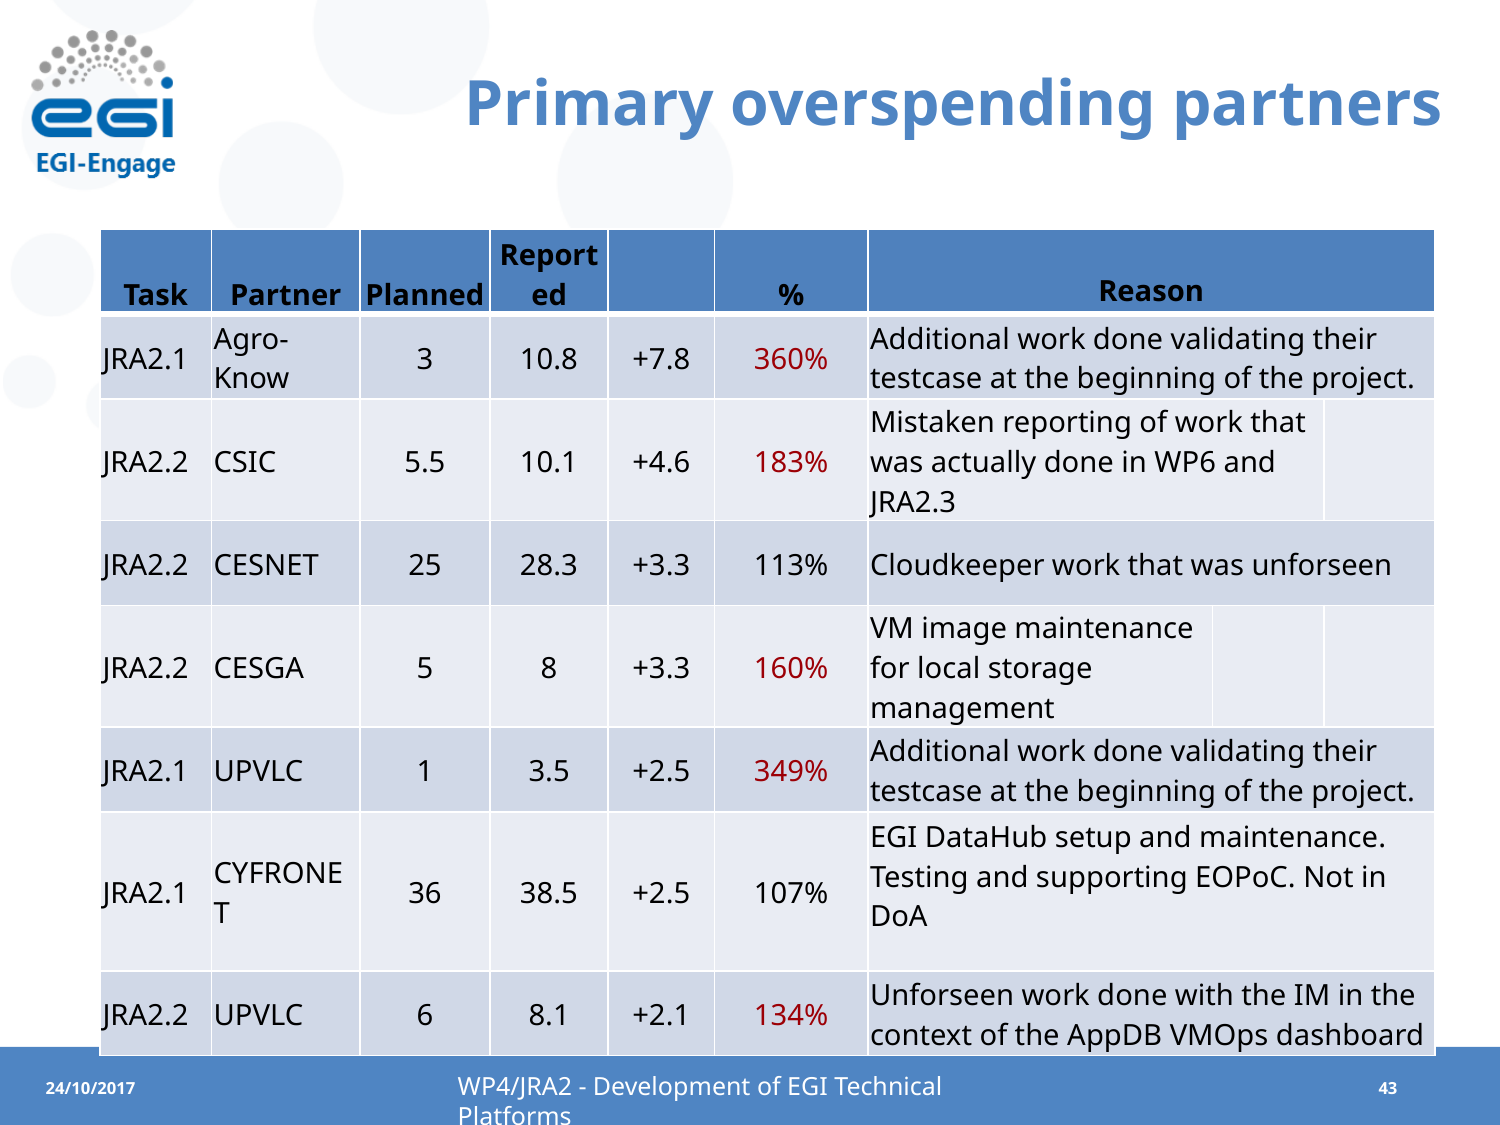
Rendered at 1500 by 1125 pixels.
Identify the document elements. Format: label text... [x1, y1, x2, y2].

table_cell [1213, 606, 1323, 726]
table_cell 5.5 [361, 400, 489, 520]
table_header % [715, 230, 867, 311]
table_cell 134% [715, 972, 867, 1055]
table_cell +3.3 [609, 521, 714, 605]
table_cell [1325, 606, 1434, 726]
table_cell 10.8 [491, 317, 607, 398]
table_cell Agro-Know [212, 317, 359, 398]
table_cell 36 [361, 813, 489, 970]
table_cell JRA2.1 [101, 317, 211, 398]
table_cell 113% [715, 521, 867, 605]
table_cell +4.6 [609, 400, 714, 520]
table_cell Additional work done validating their testcase at the beginning of the project. [869, 317, 1434, 398]
table_cell Cloudkeeper work that was unforseen [869, 521, 1434, 605]
table_cell VM image maintenance for local storage management [869, 606, 1212, 726]
table_cell 5 [361, 606, 489, 726]
table_cell 3 [361, 317, 489, 398]
table_cell +2.1 [609, 972, 714, 1055]
table_cell +3.3 [609, 606, 714, 726]
table_cell 38.5 [491, 813, 607, 970]
table_cell 1 [361, 728, 489, 811]
table_cell 8 [491, 606, 607, 726]
title Primary overspending partners [253, 30, 1459, 171]
table_header Reported [491, 230, 607, 311]
table_header [609, 230, 714, 311]
table_cell +2.5 [609, 813, 714, 970]
table_cell JRA2.2 [101, 400, 211, 520]
table_header Task [101, 230, 211, 311]
table_cell 160% [715, 606, 867, 726]
table_cell 8.1 [491, 972, 607, 1055]
table_cell 10.1 [491, 400, 607, 520]
table_cell JRA2.1 [101, 728, 211, 811]
table_cell 360% [715, 317, 867, 398]
table_cell 25 [361, 521, 489, 605]
table_cell CYFRONET [212, 813, 359, 970]
table_cell EGI DataHub setup and maintenance. Testing and supporting EOPoC. Not in DoA [869, 813, 1434, 970]
table_cell Additional work done validating their testcase at the beginning of the project. [869, 728, 1434, 811]
table_cell +7.8 [609, 317, 714, 398]
table_cell UPVLC [212, 728, 359, 811]
picture [3, 0, 1076, 772]
table_cell 28.3 [491, 521, 607, 605]
table_cell 6 [361, 972, 489, 1055]
table_cell Unforseen work done with the IM in the context of the AppDB VMOps dashboard [869, 972, 1434, 1055]
table_cell 349% [715, 728, 867, 811]
table_cell [1325, 400, 1434, 520]
table_cell 183% [715, 400, 867, 520]
table_cell +2.5 [609, 728, 714, 811]
table_cell CESGA [212, 606, 359, 726]
table_cell 3.5 [491, 728, 607, 811]
table_cell 107% [715, 813, 867, 970]
table_header Reason [869, 230, 1434, 311]
table_cell JRA2.2 [101, 606, 211, 726]
table_cell JRA2.1 [101, 813, 211, 970]
table_cell JRA2.2 [101, 521, 211, 605]
table_cell Mistaken reporting of work that was actually done in WP6 and JRA2.3 [869, 400, 1323, 520]
table_cell CSIC [212, 400, 359, 520]
table_cell CESNET [212, 521, 359, 605]
table_cell JRA2.2 [101, 972, 211, 1055]
table_header Planned [361, 230, 489, 311]
table_header Partner [212, 230, 359, 311]
table_cell UPVLC [212, 972, 359, 1055]
